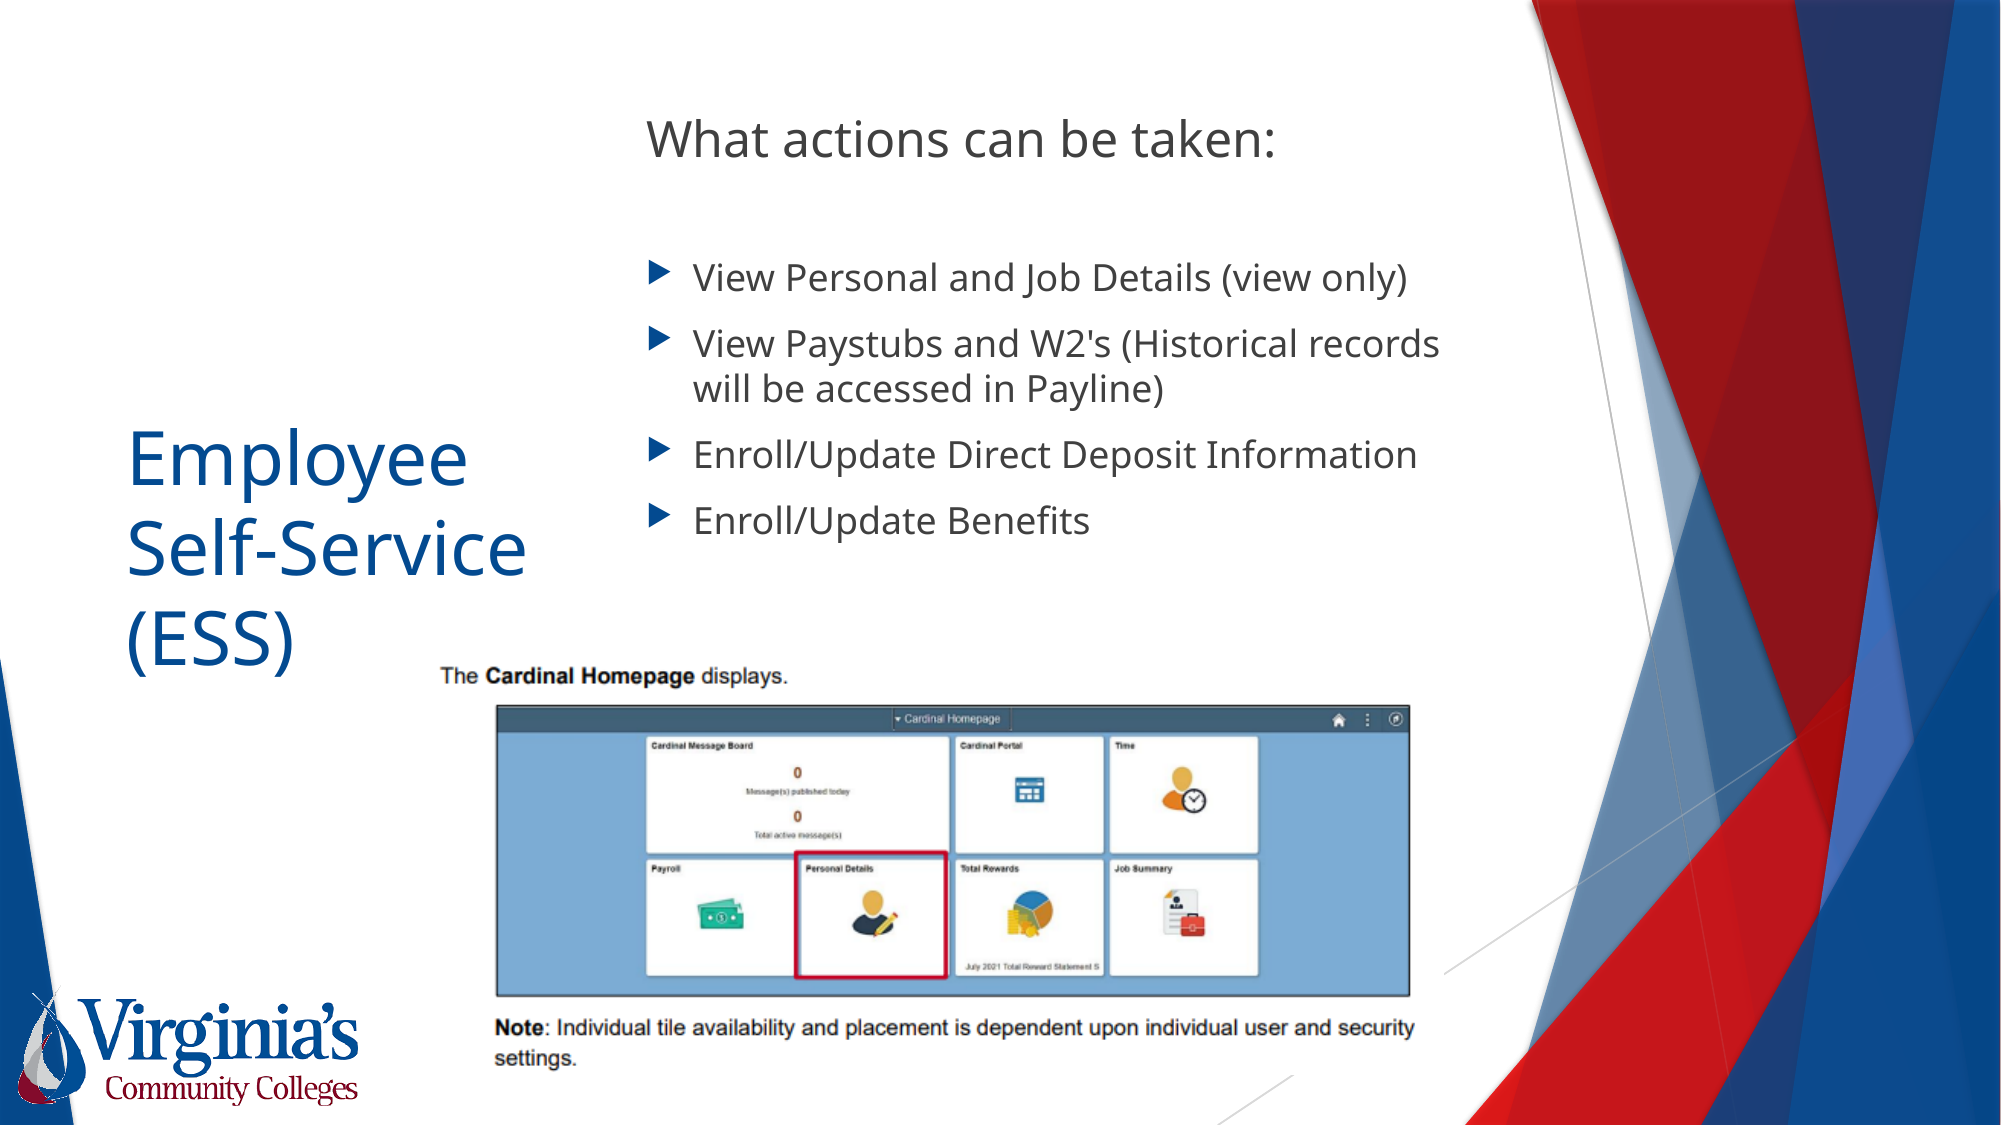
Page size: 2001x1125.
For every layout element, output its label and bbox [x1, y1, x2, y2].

picture [17, 978, 359, 1106]
list [422, 663, 1444, 1075]
text_box [0, 0, 2000, 1125]
